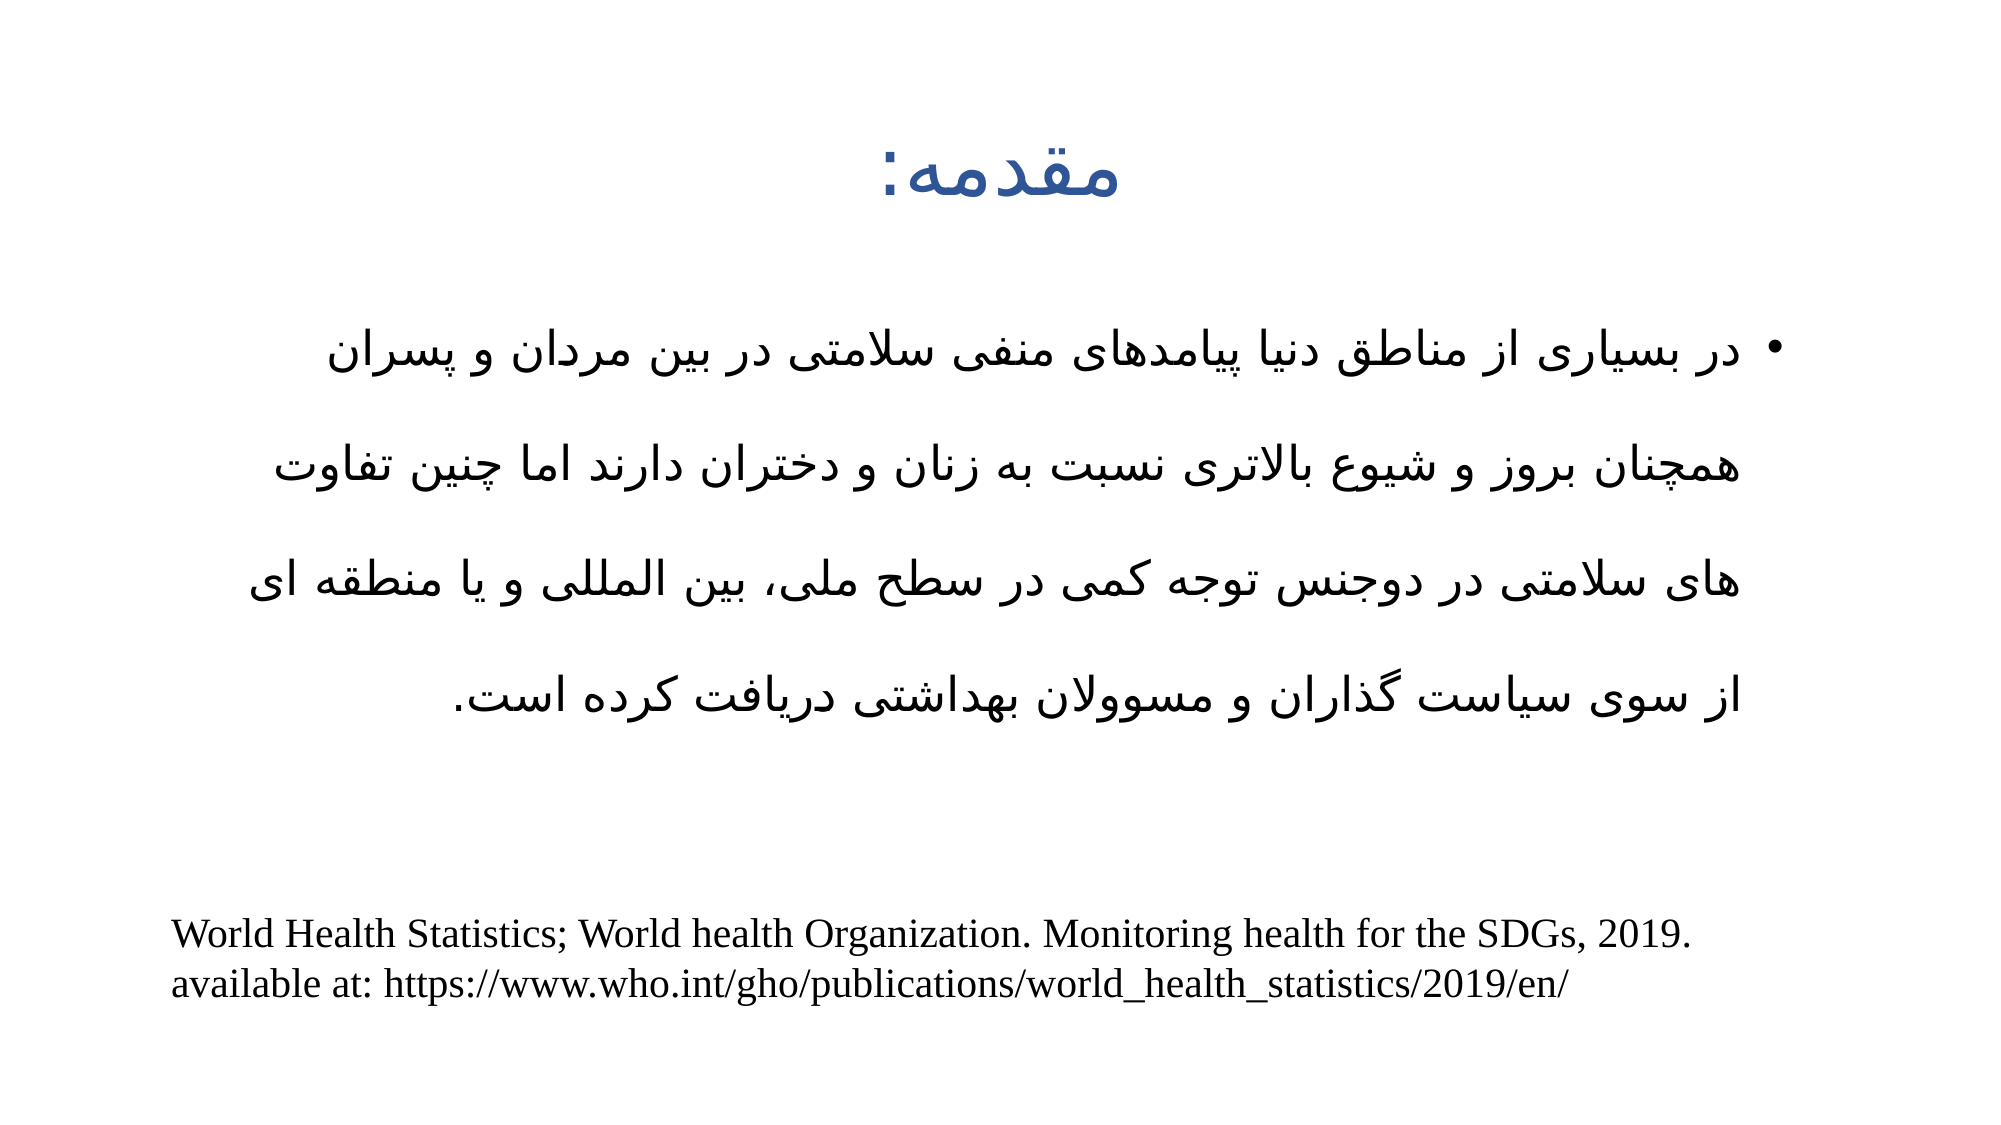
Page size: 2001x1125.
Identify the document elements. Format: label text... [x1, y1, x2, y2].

footer World Health Statistics; World health Organization. Monitoring health for the SDGs, 2019. available at: https://www.who.int/gho/publications/world_health_statistics/2019/en/ [156, 894, 1838, 1017]
title مقدمه: [137, 59, 1863, 278]
list در بسیاری از مناطق دنیا پیامدهای منفی سلامتی در بین مردان و پسران همچنان بروز و شیوع بالاتری نسبت به زنان و دختران دارند اما چنین تفاوت های سلامتی در دوجنس توجه کمی در سطح ملی، بین المللی و یا منطقه ای از سوی سیاست گذاران و مسوولان بهداشتی دریافت کرده است. [202, 174, 1798, 831]
